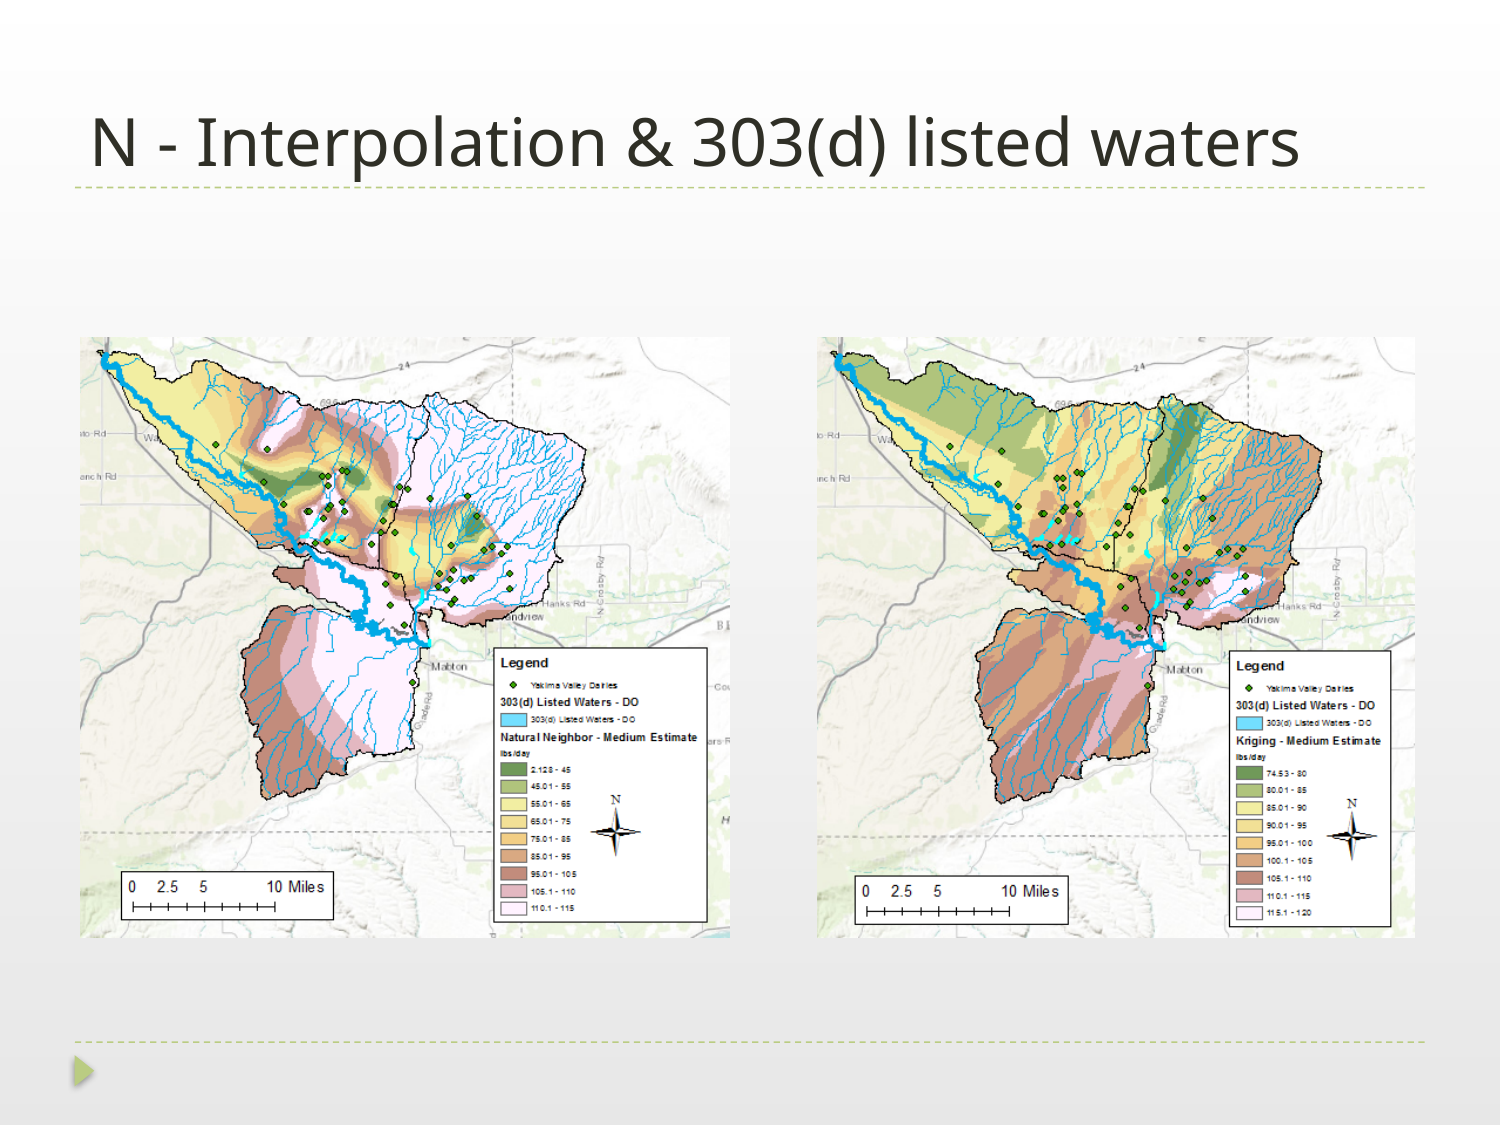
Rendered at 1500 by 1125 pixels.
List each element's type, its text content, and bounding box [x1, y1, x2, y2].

picture [80, 337, 731, 939]
picture [816, 337, 1415, 939]
title N - Interpolation & 303(d) listed waters [75, 24, 1425, 188]
